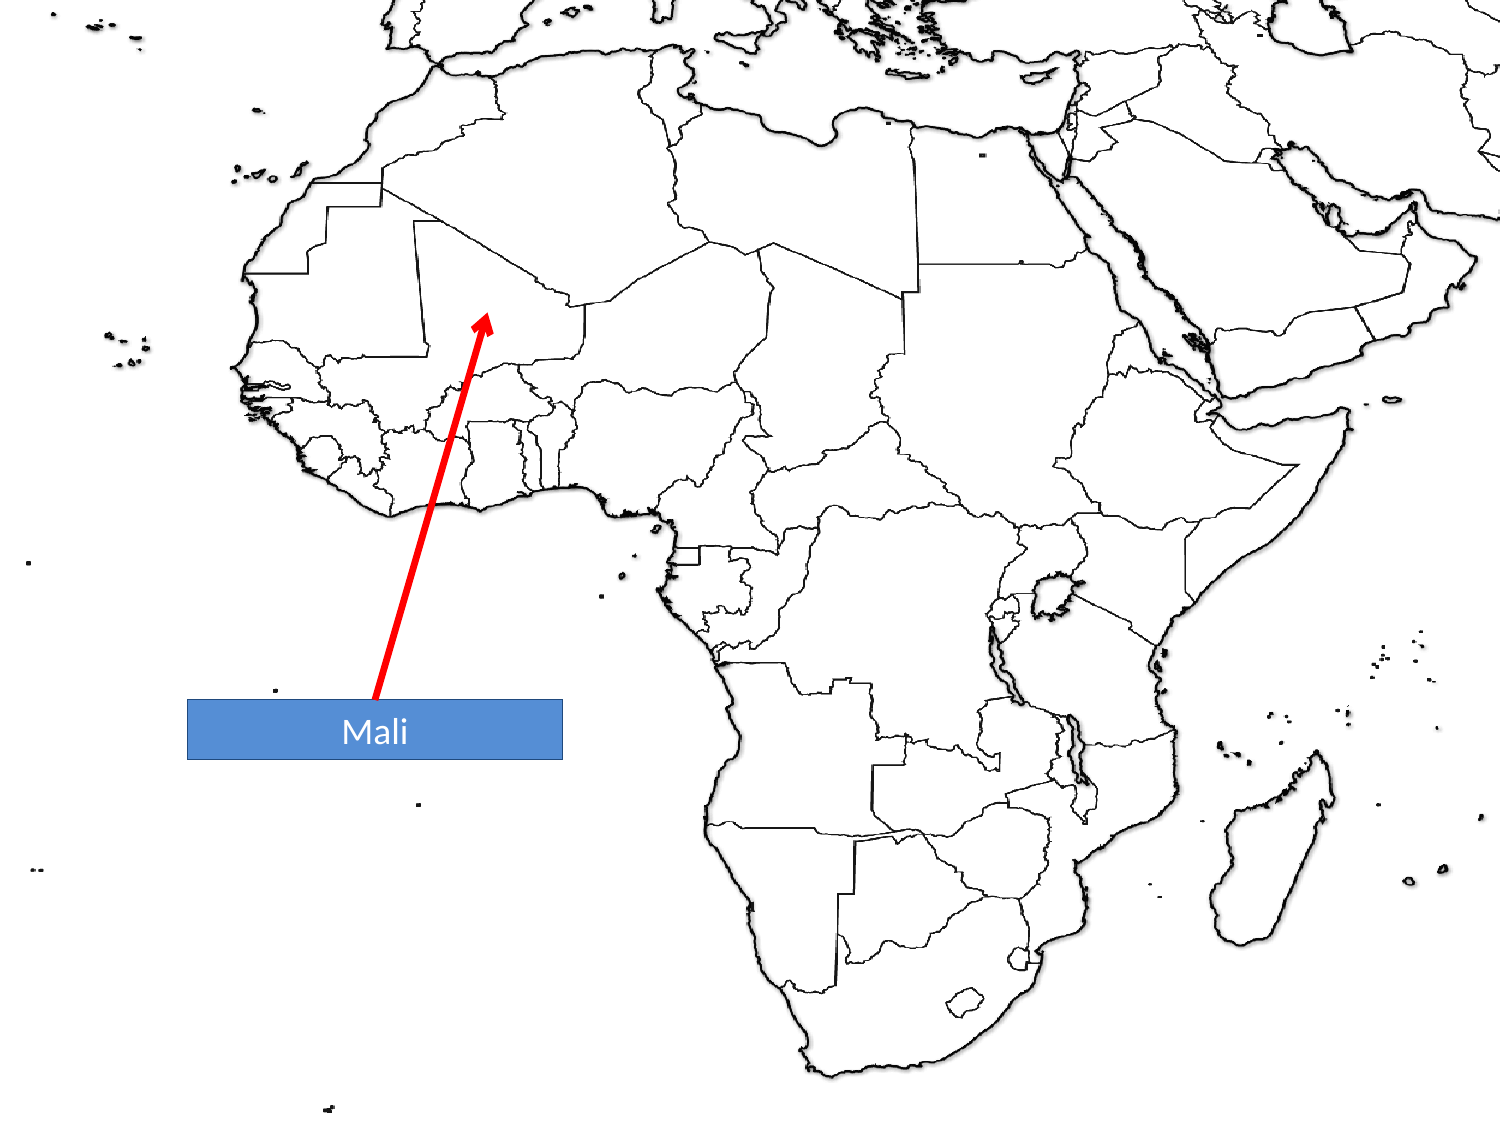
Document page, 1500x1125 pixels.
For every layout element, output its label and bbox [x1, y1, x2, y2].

text_box [237, 449, 626, 563]
picture [0, 0, 1500, 1125]
